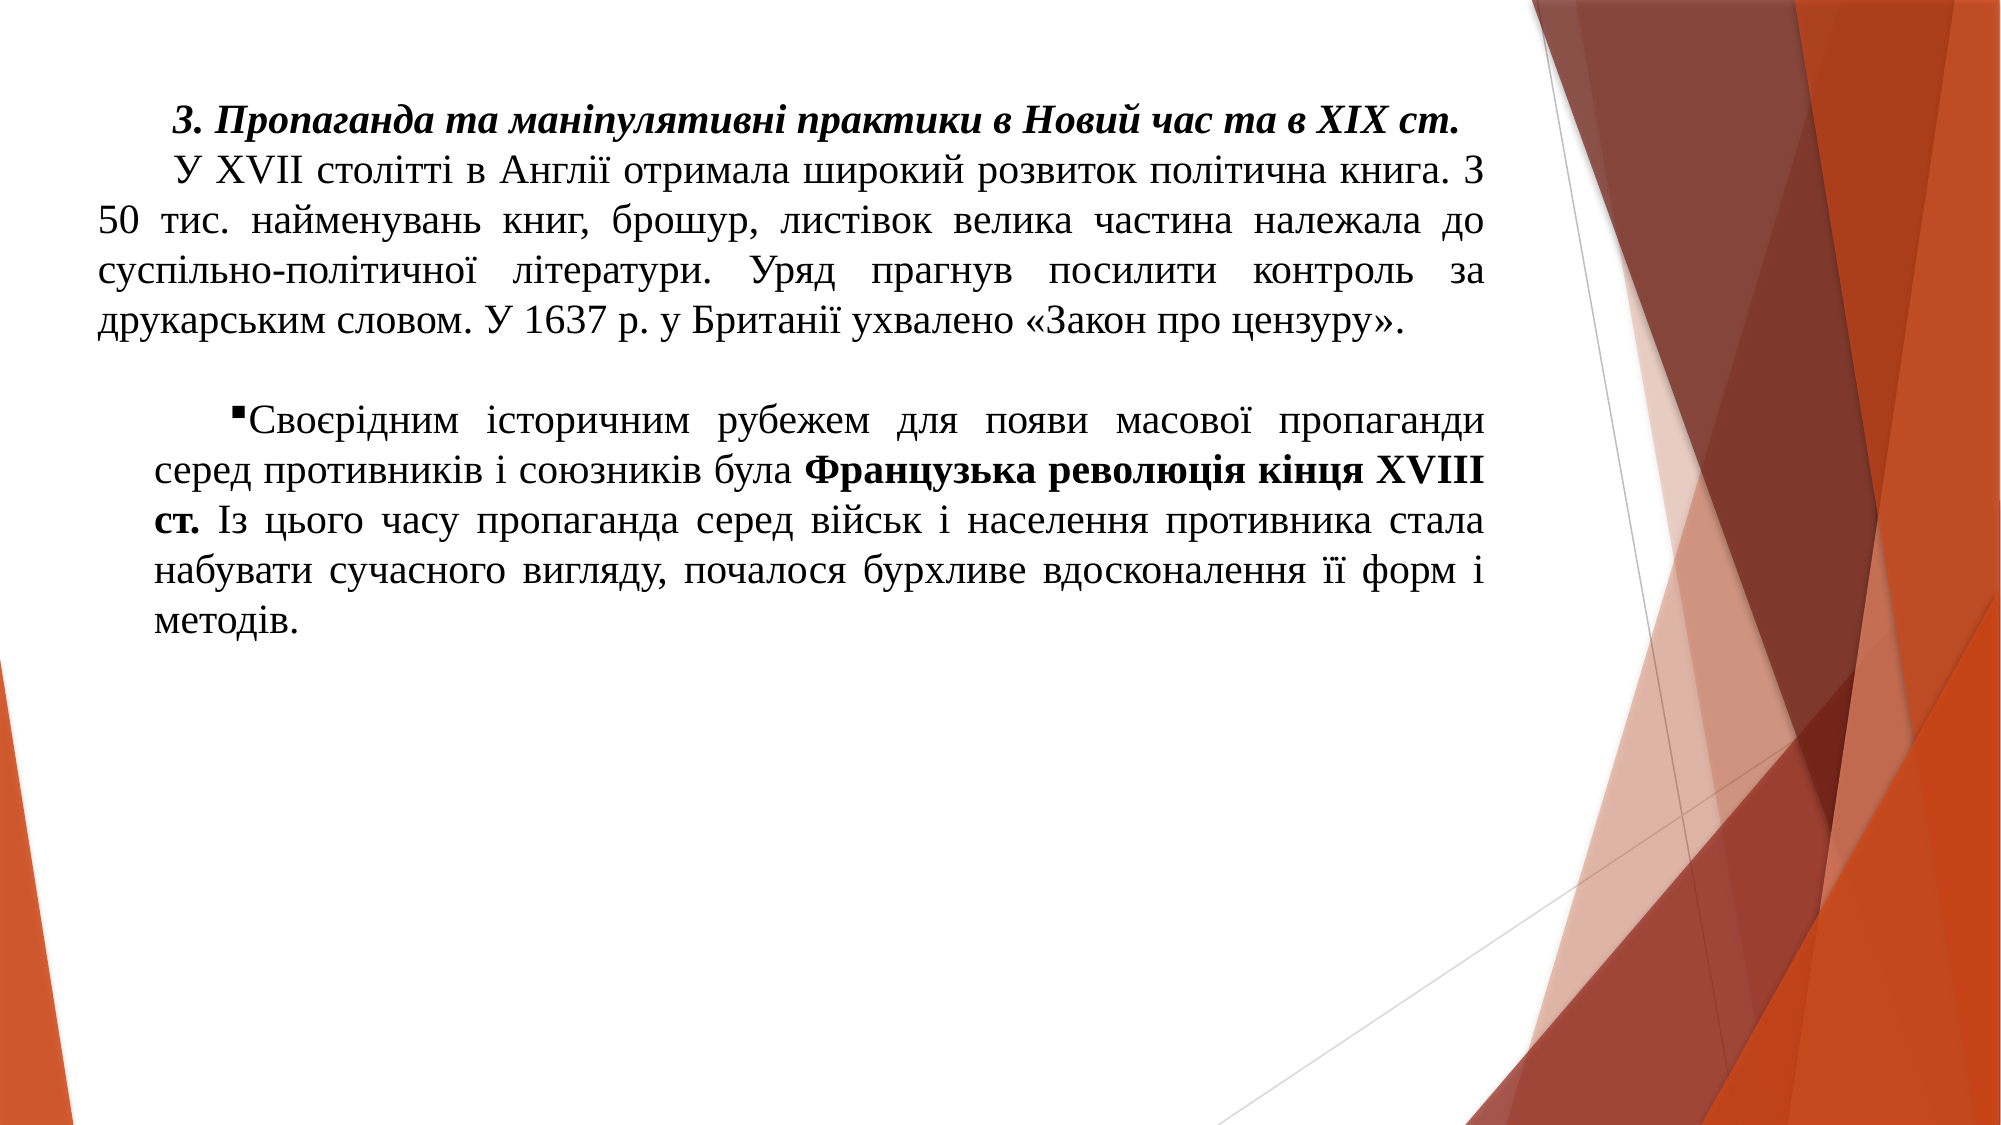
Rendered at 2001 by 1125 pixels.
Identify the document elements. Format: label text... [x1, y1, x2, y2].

text_box 3. Пропаганда та маніпулятивні практики в Новий час та в ХІХ ст. У XVII столітті в Англії отримала широкий розвиток політична книга. З 50 тис. найменувань книг, брошур, листівок велика частина належала до суспільно-політичної літератури. Уряд прагнув посилити контроль за друкарським словом. У 1637 р. у Британії ухвалено «Закон про цензуру». Своєрідним історичним рубежем для появи масової пропаганди серед противників і союзників була Французька революція кінця XVIII ст. Із цього часу пропаганда серед військ і населення противника стала набувати сучасного вигляду, почалося бурхливе вдосконалення її форм і методів. [83, 84, 1500, 690]
